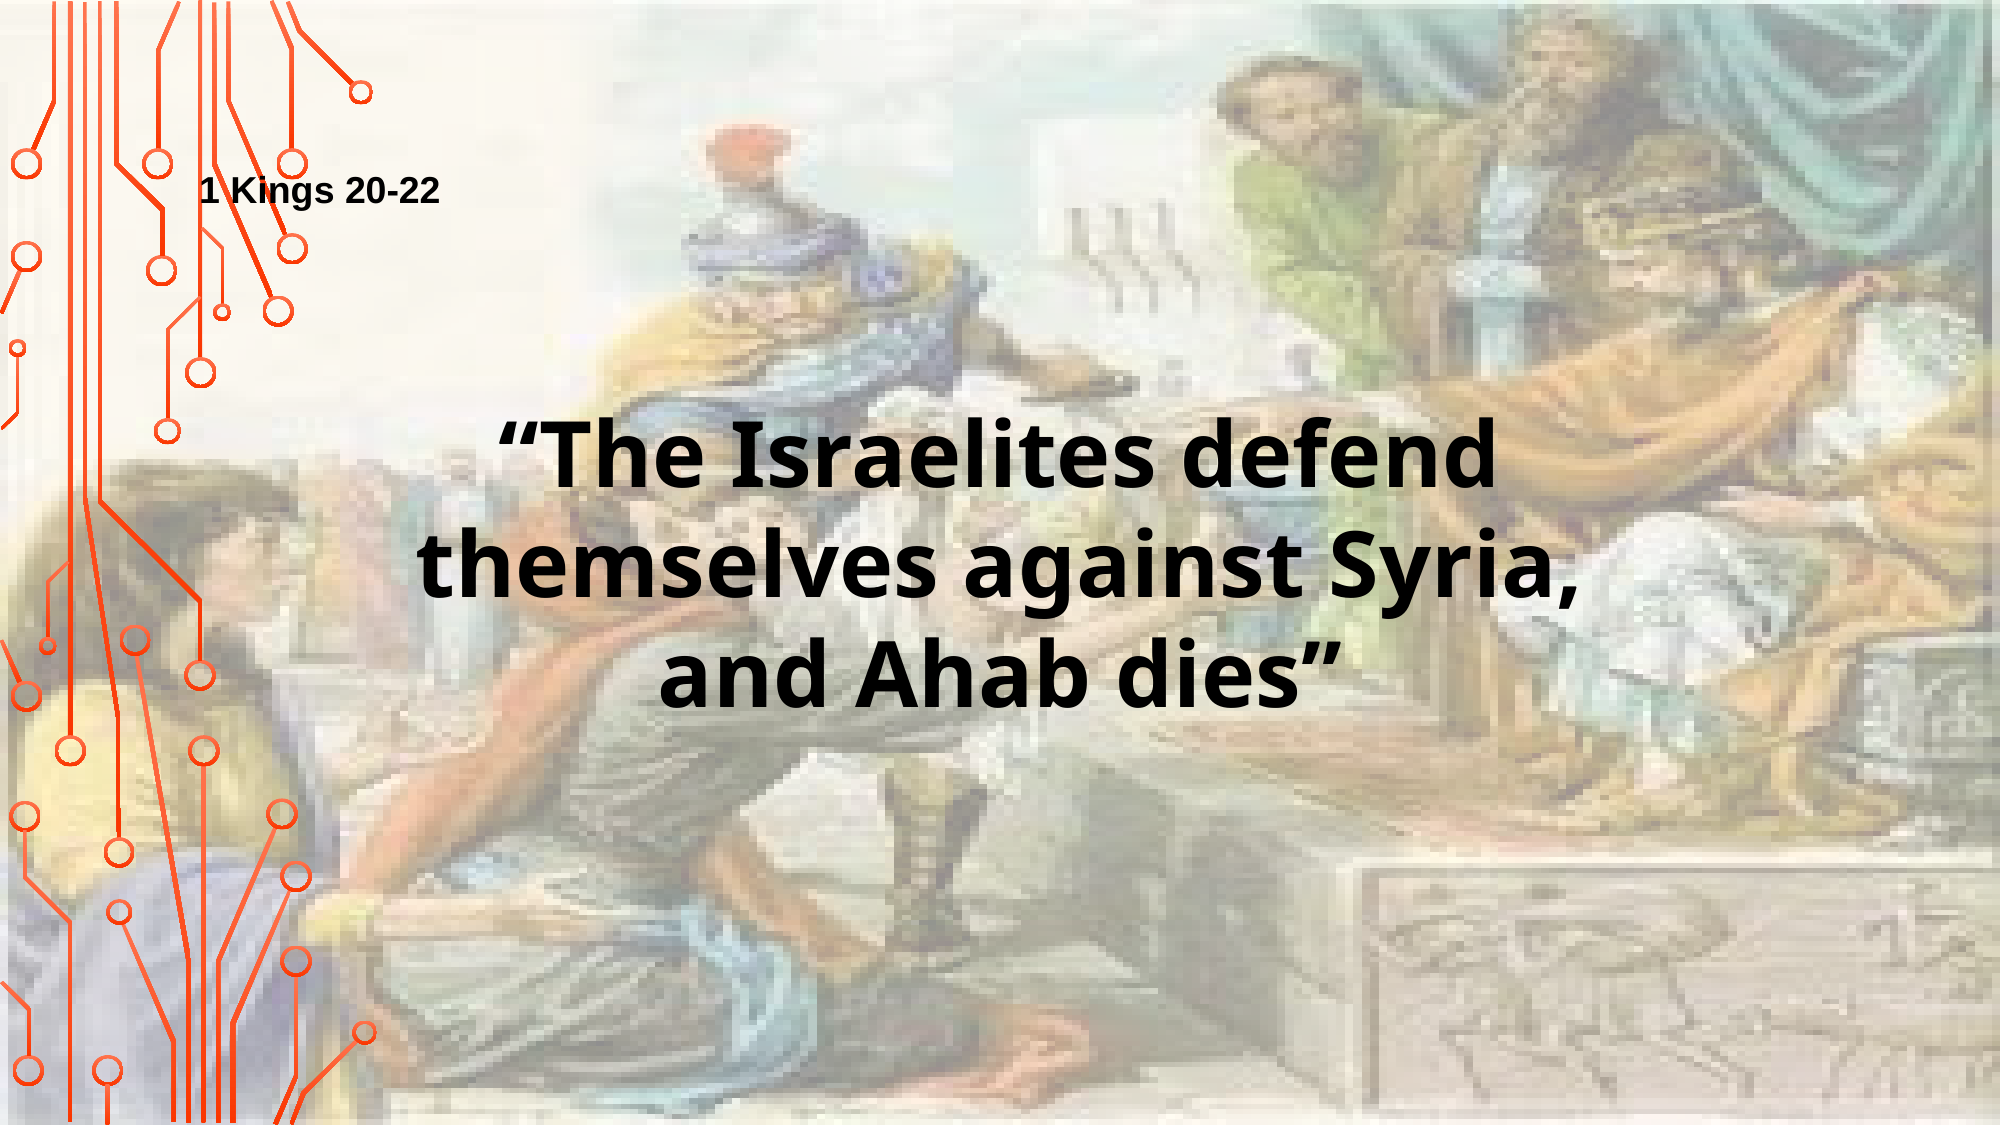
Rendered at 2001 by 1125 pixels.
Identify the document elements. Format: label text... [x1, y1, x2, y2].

text_box “The Israelites defend themselves against Syria, and Ahab dies” [349, 388, 1651, 733]
text_box 1 Kings 20-22 [184, 158, 456, 219]
